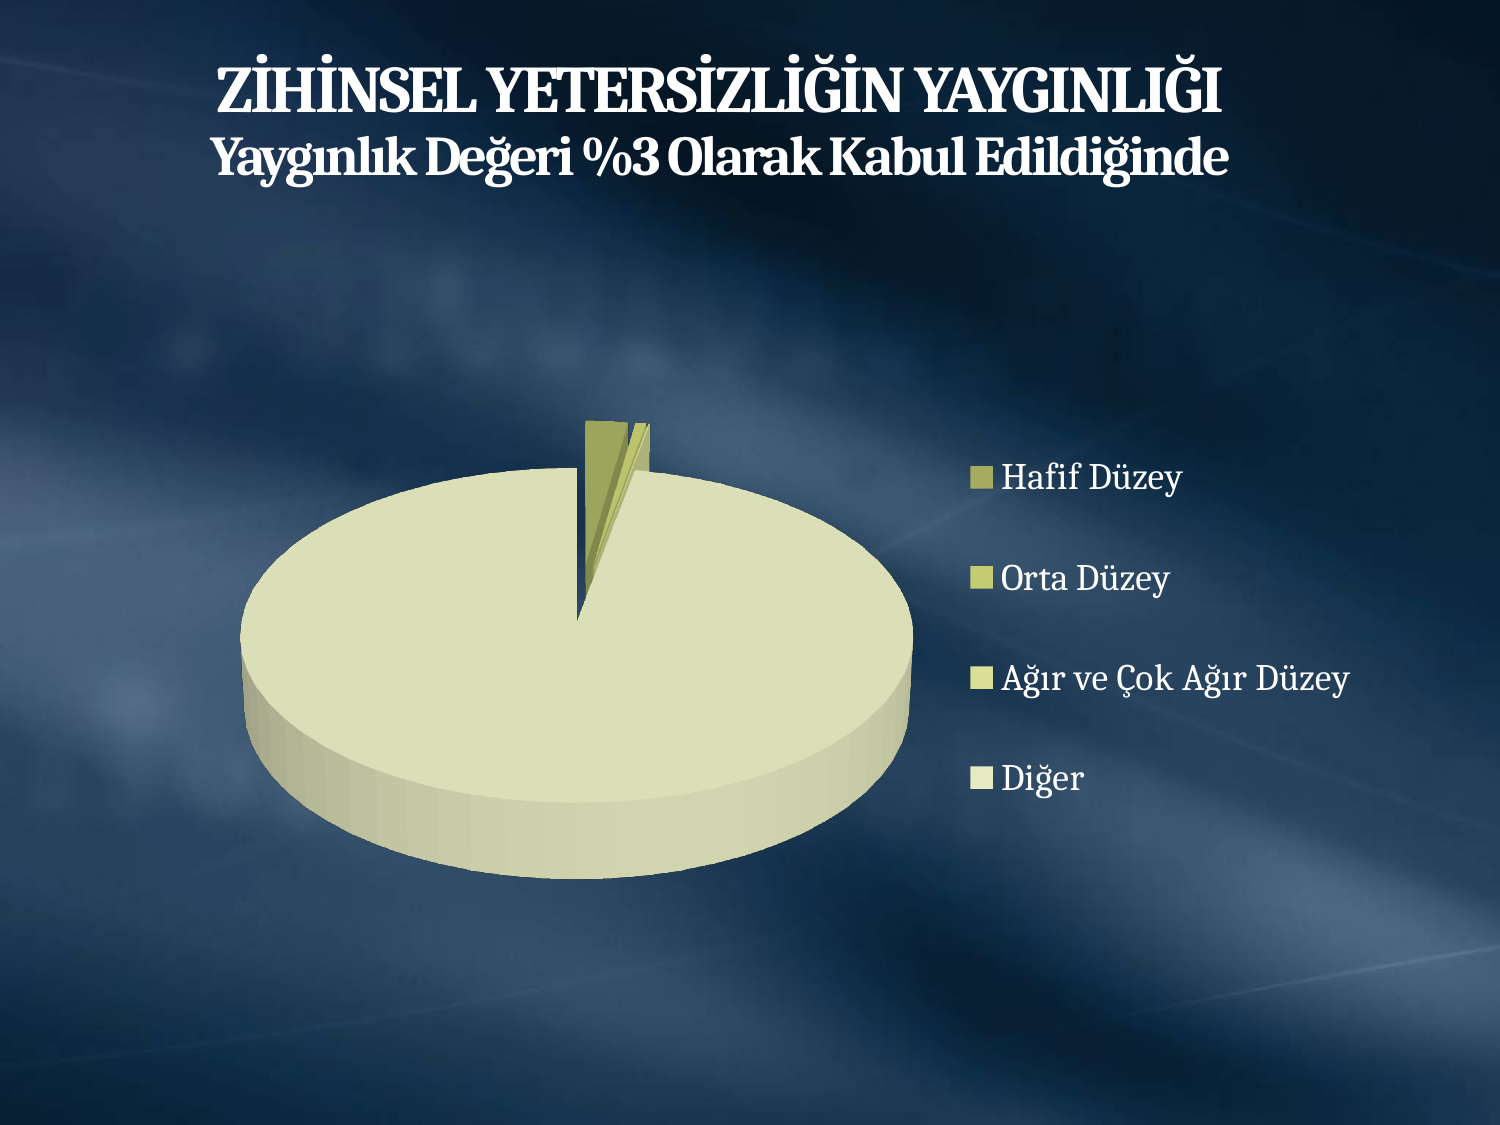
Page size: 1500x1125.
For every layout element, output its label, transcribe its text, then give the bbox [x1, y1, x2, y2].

title ZİHİNSEL YETERSİZLİĞİN YAYGINLIĞI Yaygınlık Değeri %3 Olarak Kabul Edildiğinde [100, 54, 1341, 197]
chart [100, 255, 1389, 1024]
picture [0, 0, 1500, 1125]
